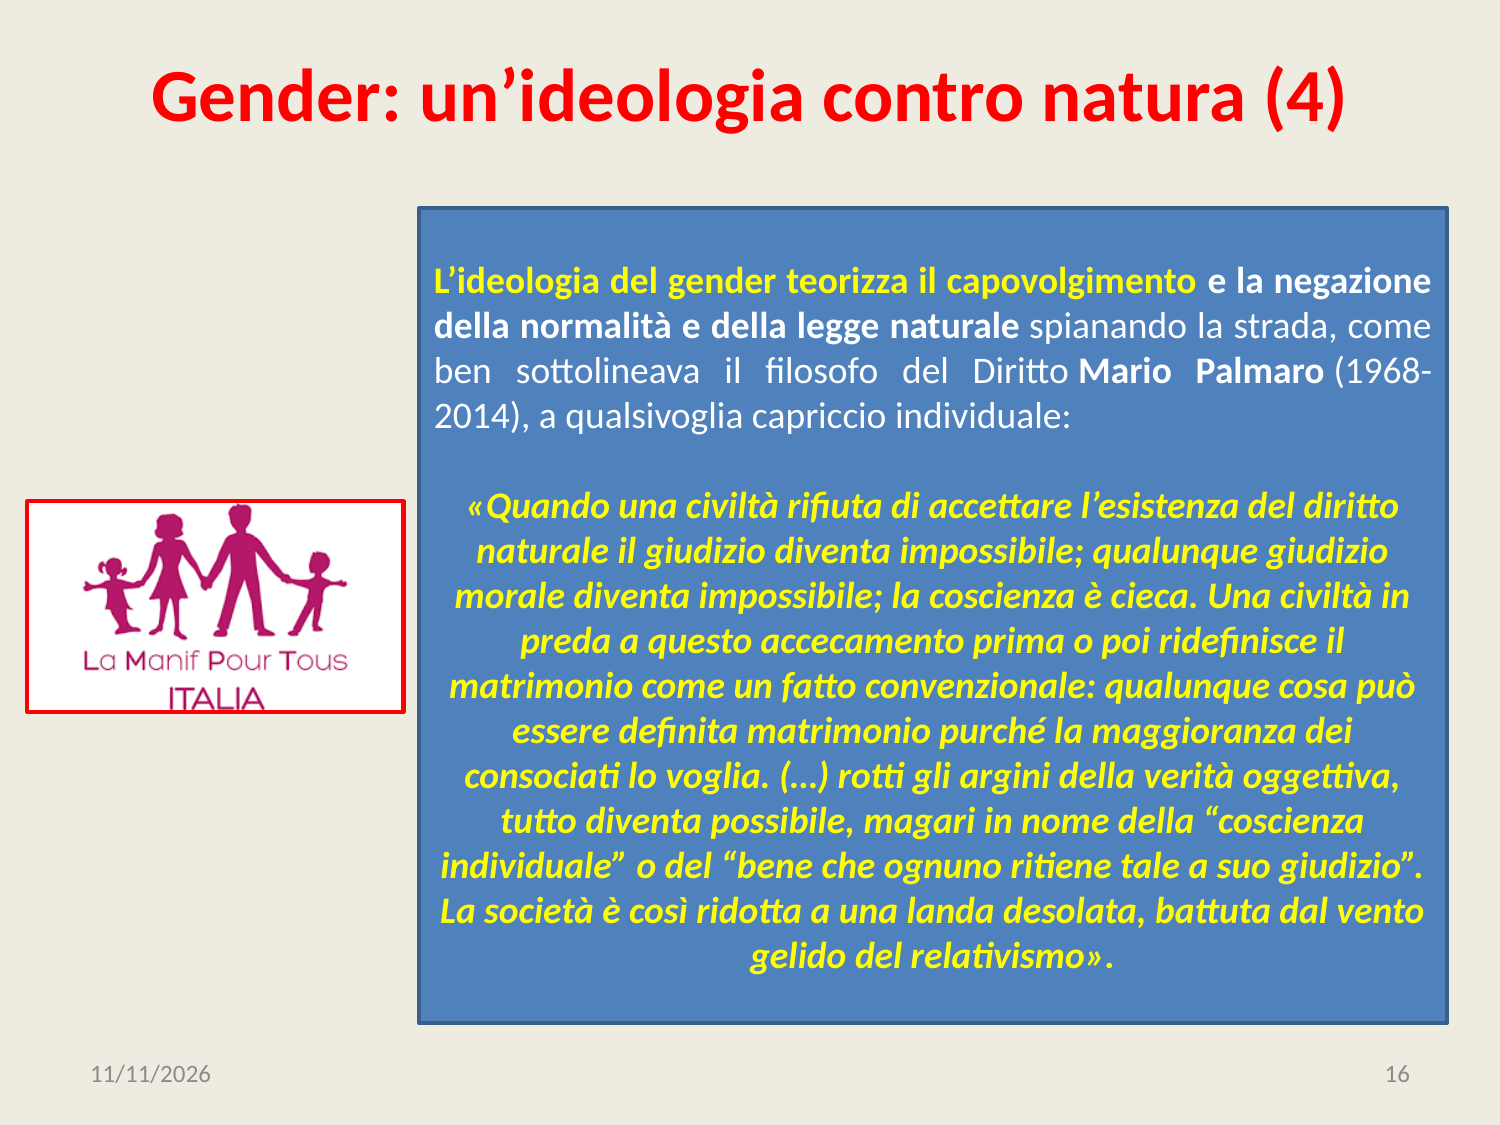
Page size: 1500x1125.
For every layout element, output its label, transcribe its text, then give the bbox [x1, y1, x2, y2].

title Gender: un’ideologia contro natura (4) [0, 42, 1500, 141]
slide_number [75, 1042, 425, 1103]
slide_number 16 [1074, 1042, 1425, 1103]
picture [29, 503, 402, 711]
text_box L’ideologia del gender teorizza il capovolgimento e la negazione della normalità e della legge naturale spianando la strada, come ben sottolineava il filosofo del Diritto Mario Palmaro (1968-2014), a qualsivoglia capriccio individuale: «Quando una civiltà rifiuta di accettare l’esistenza del diritto naturale il giudizio diventa impossibile; qualunque giudizio morale diventa impossibile; la coscienza è cieca. Una civiltà in preda a questo accecamento prima o poi ridefinisce il matrimonio come un fatto convenzionale: qualunque cosa può essere definita matrimonio purché la maggioranza dei consociati lo voglia. (…) rotti gli argini della verità oggettiva, tutto diventa possibile, magari in nome della “coscienza individuale” o del “bene che ognuno ritiene tale a suo giudizio”. La società è così ridotta a una landa desolata, battuta dal vento gelido del relativismo». [417, 206, 1449, 1025]
